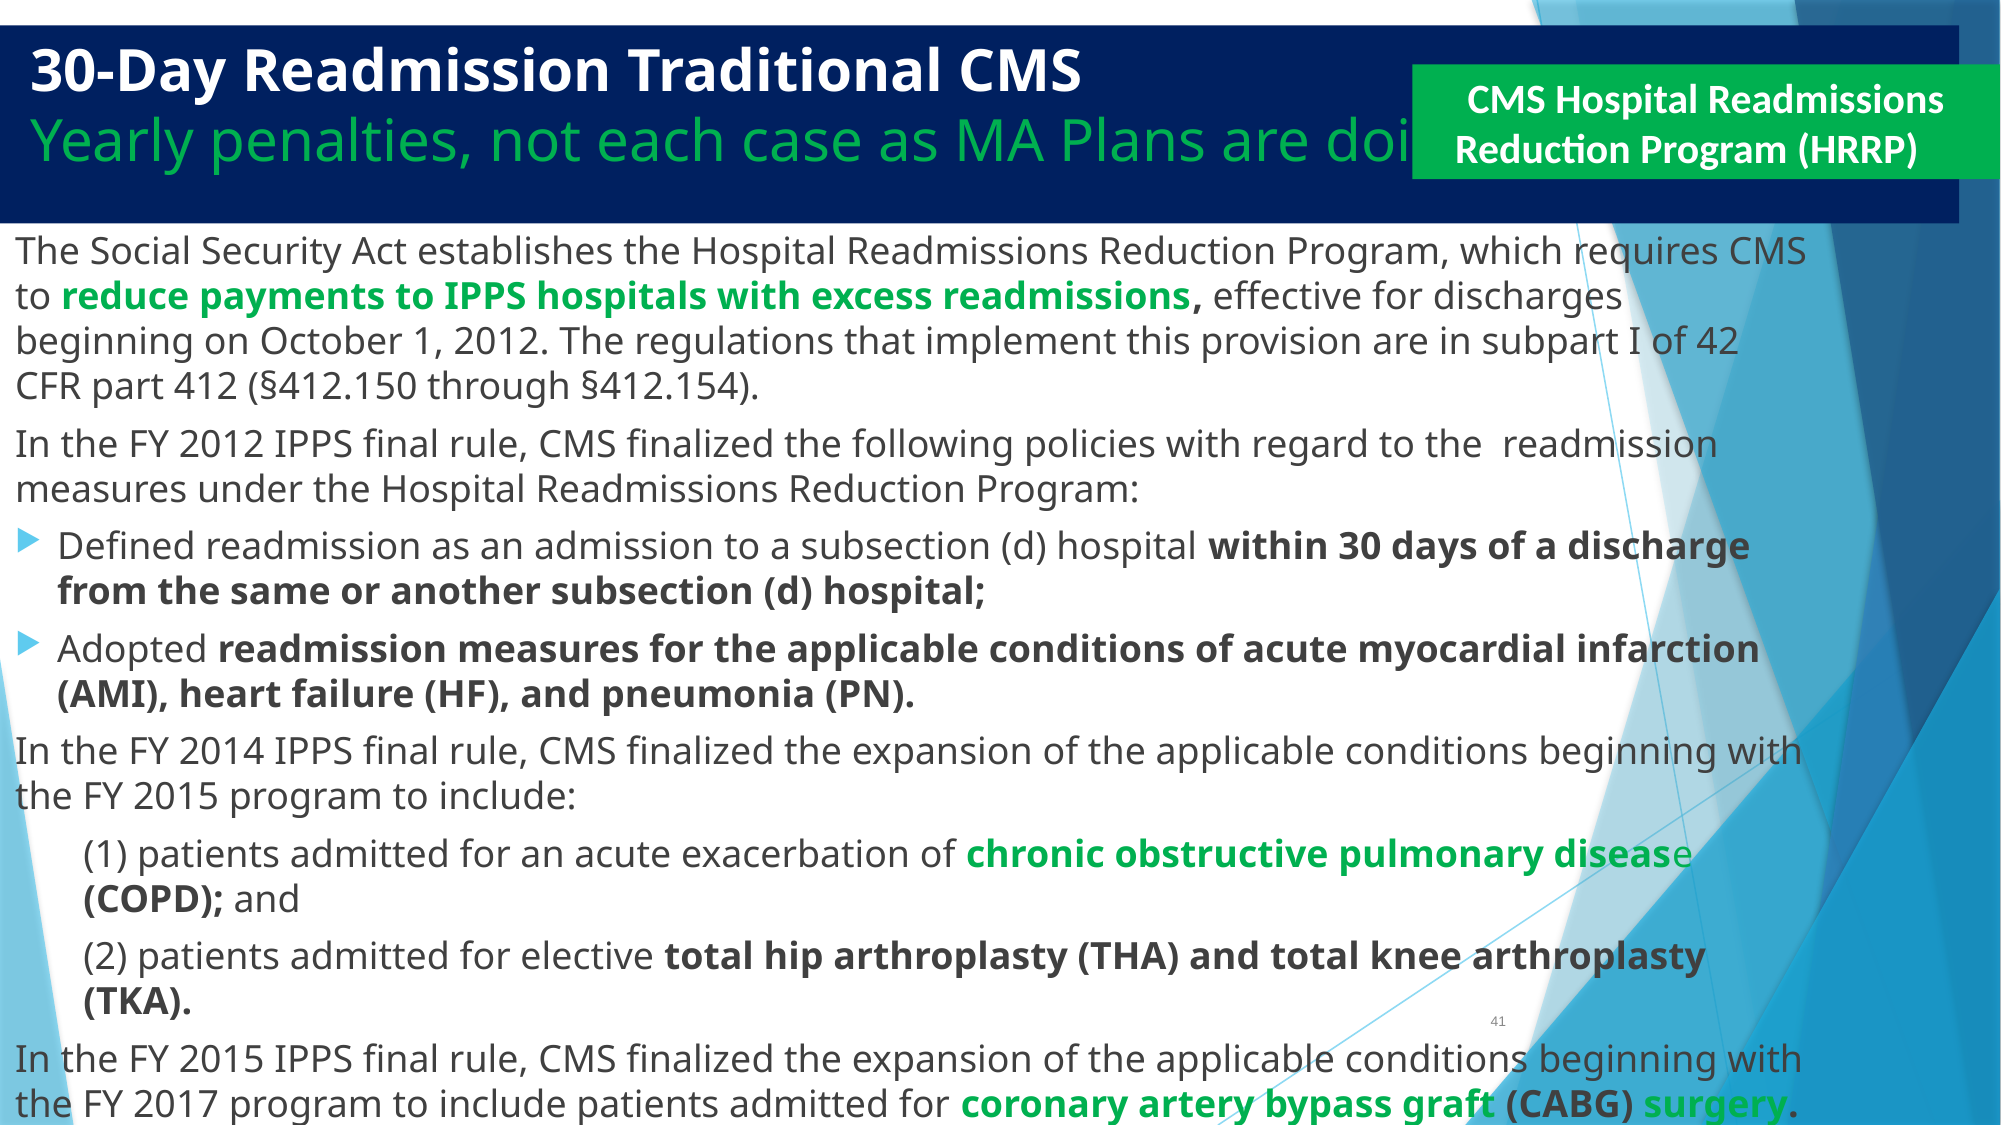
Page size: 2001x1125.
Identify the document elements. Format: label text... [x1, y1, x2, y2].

title 30-Day Readmission Traditional CMS Yearly penalties, not each case as MA Plans are doing [0, 25, 1960, 224]
list The Social Security Act establishes the Hospital Readmissions Reduction Program, which requires CMS to reduce payments to IPPS hospitals with excess readmissions, effective for discharges beginning on October 1, 2012. The regulations that implement this provision are in subpart I of 42 CFR part 412 (§412.150 through §412.154). In the FY 2012 IPPS final rule, CMS finalized the following policies with regard to the readmission measures under the Hospital Readmissions Reduction Program: Defined readmission as an admission to a subsection (d) hospital within 30 days of a discharge from the same or another subsection (d) hospital; Adopted readmission measures for the applicable conditions of acute myocardial infarction (AMI), heart failure (HF), and pneumonia (PN). In the FY 2014 IPPS final rule, CMS finalized the expansion of the applicable conditions beginning with the FY 2015 program to include: (1) patients admitted for an acute exacerbation of chronic obstructive pulmonary disease (COPD); and (2) patients admitted for elective total hip arthroplasty (THA) and total knee arthroplasty (TKA). In the FY 2015 IPPS final rule, CMS finalized the expansion of the applicable conditions beginning with the FY 2017 program to include patients admitted for coronary artery bypass graft (CABG) surgery. Readmission penalties: CMS fines 2545 hospital for high readmission rates. 83% of 3080 hospitals /2499 announced fined (10-21) Could cut up to 3% from each Medicare case during fiscal year 2021. program is 10 years old [0, 219, 1824, 1125]
text_box CMS Hospital Readmissions Reduction Program (HRRP) [1412, 64, 2000, 180]
